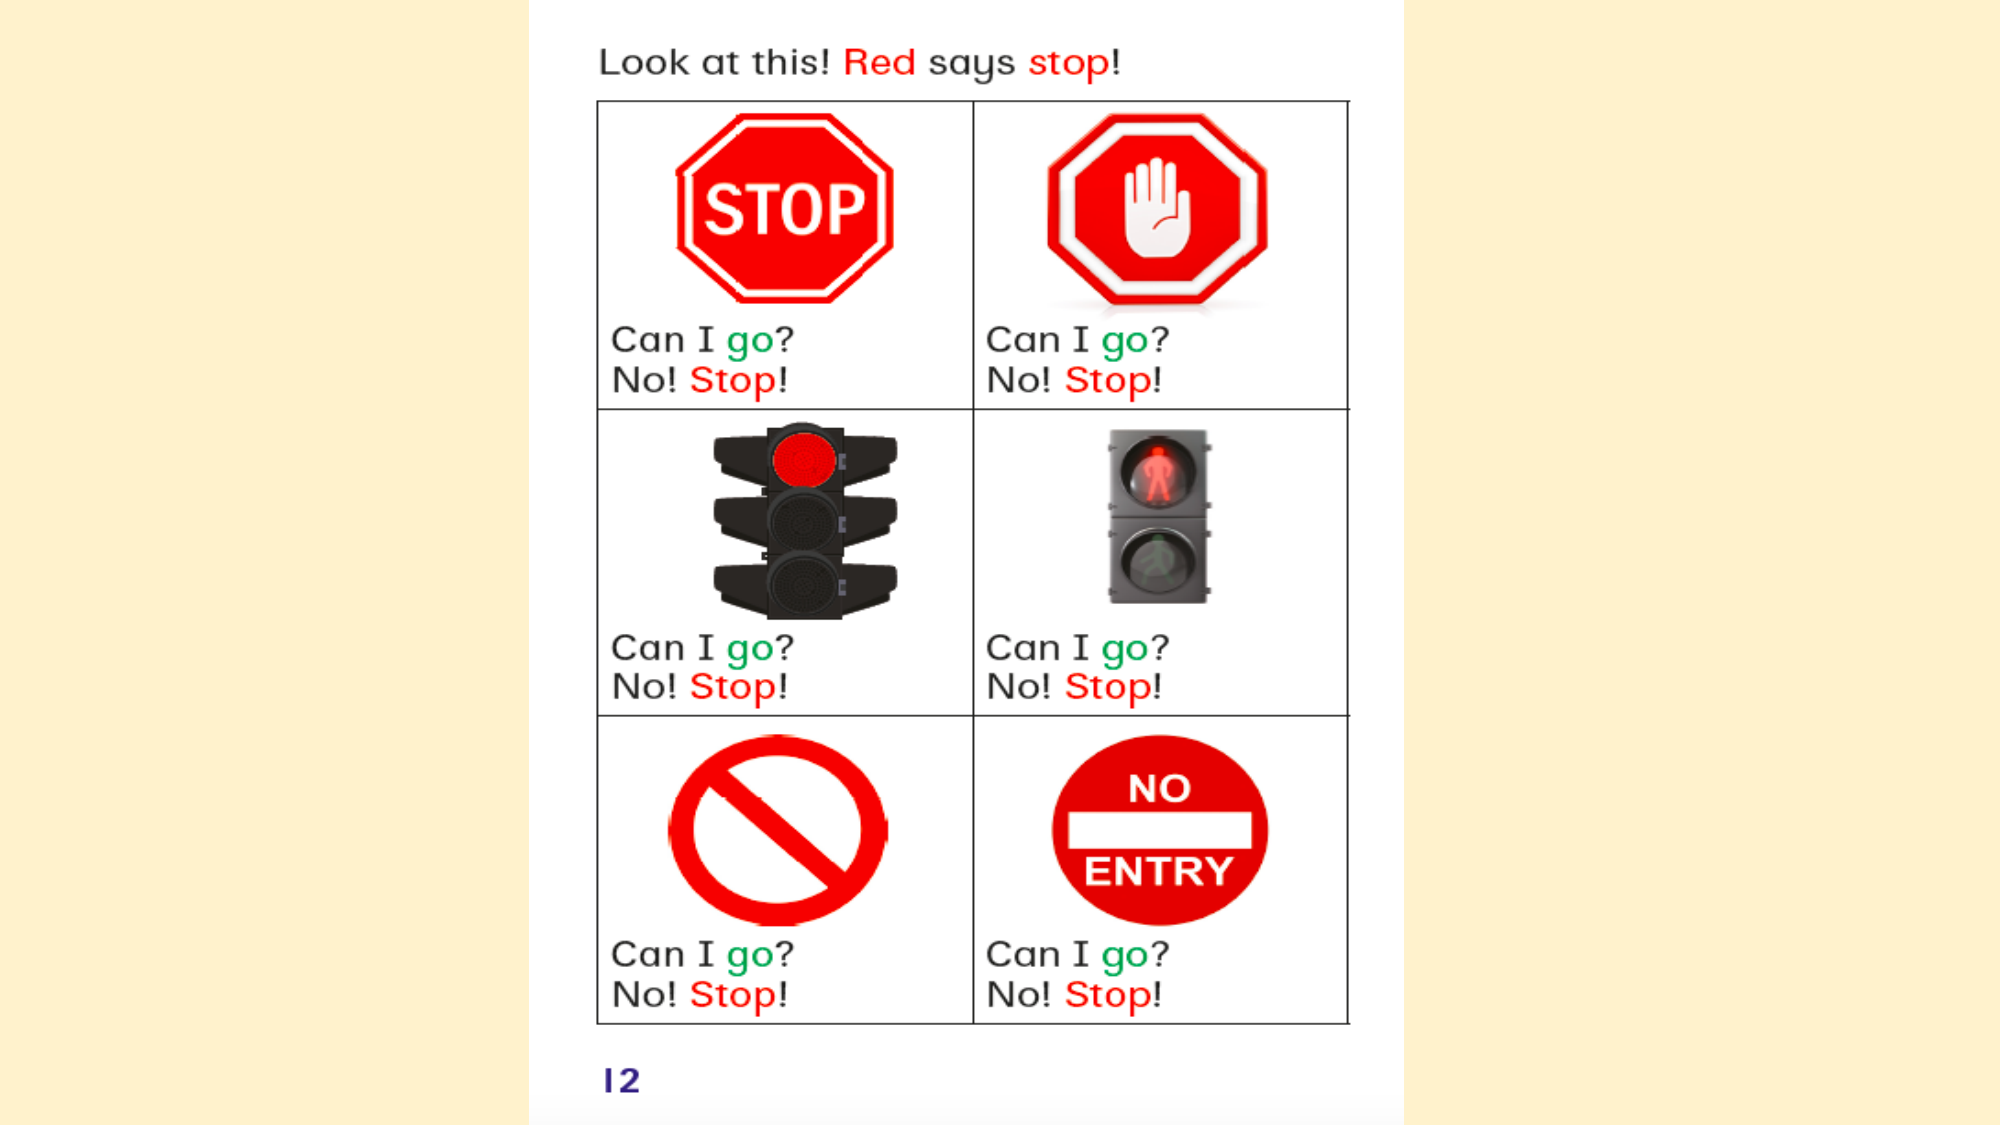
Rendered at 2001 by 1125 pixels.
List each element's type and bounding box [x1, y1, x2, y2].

list [529, 0, 1404, 1125]
